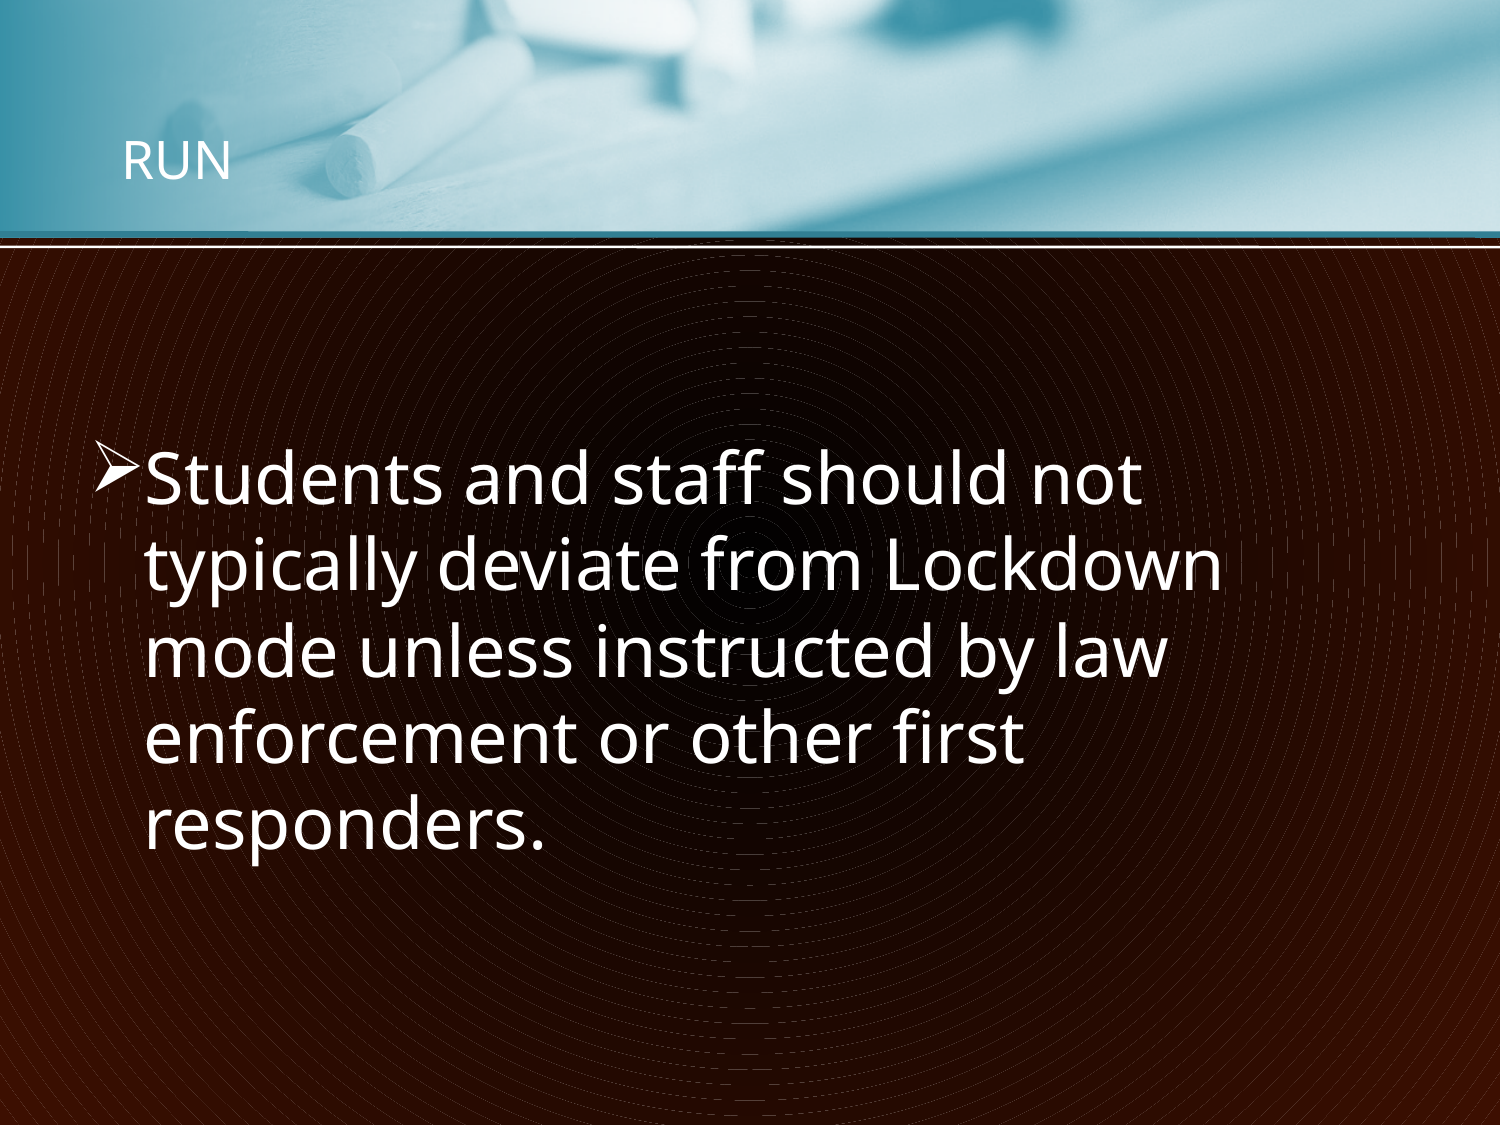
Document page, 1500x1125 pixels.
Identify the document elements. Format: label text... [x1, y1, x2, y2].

title RUN [24, 117, 1375, 263]
list Students and staff should not typically deviate from Lockdown mode unless instructed by law enforcement or other first responders. [75, 425, 1425, 875]
